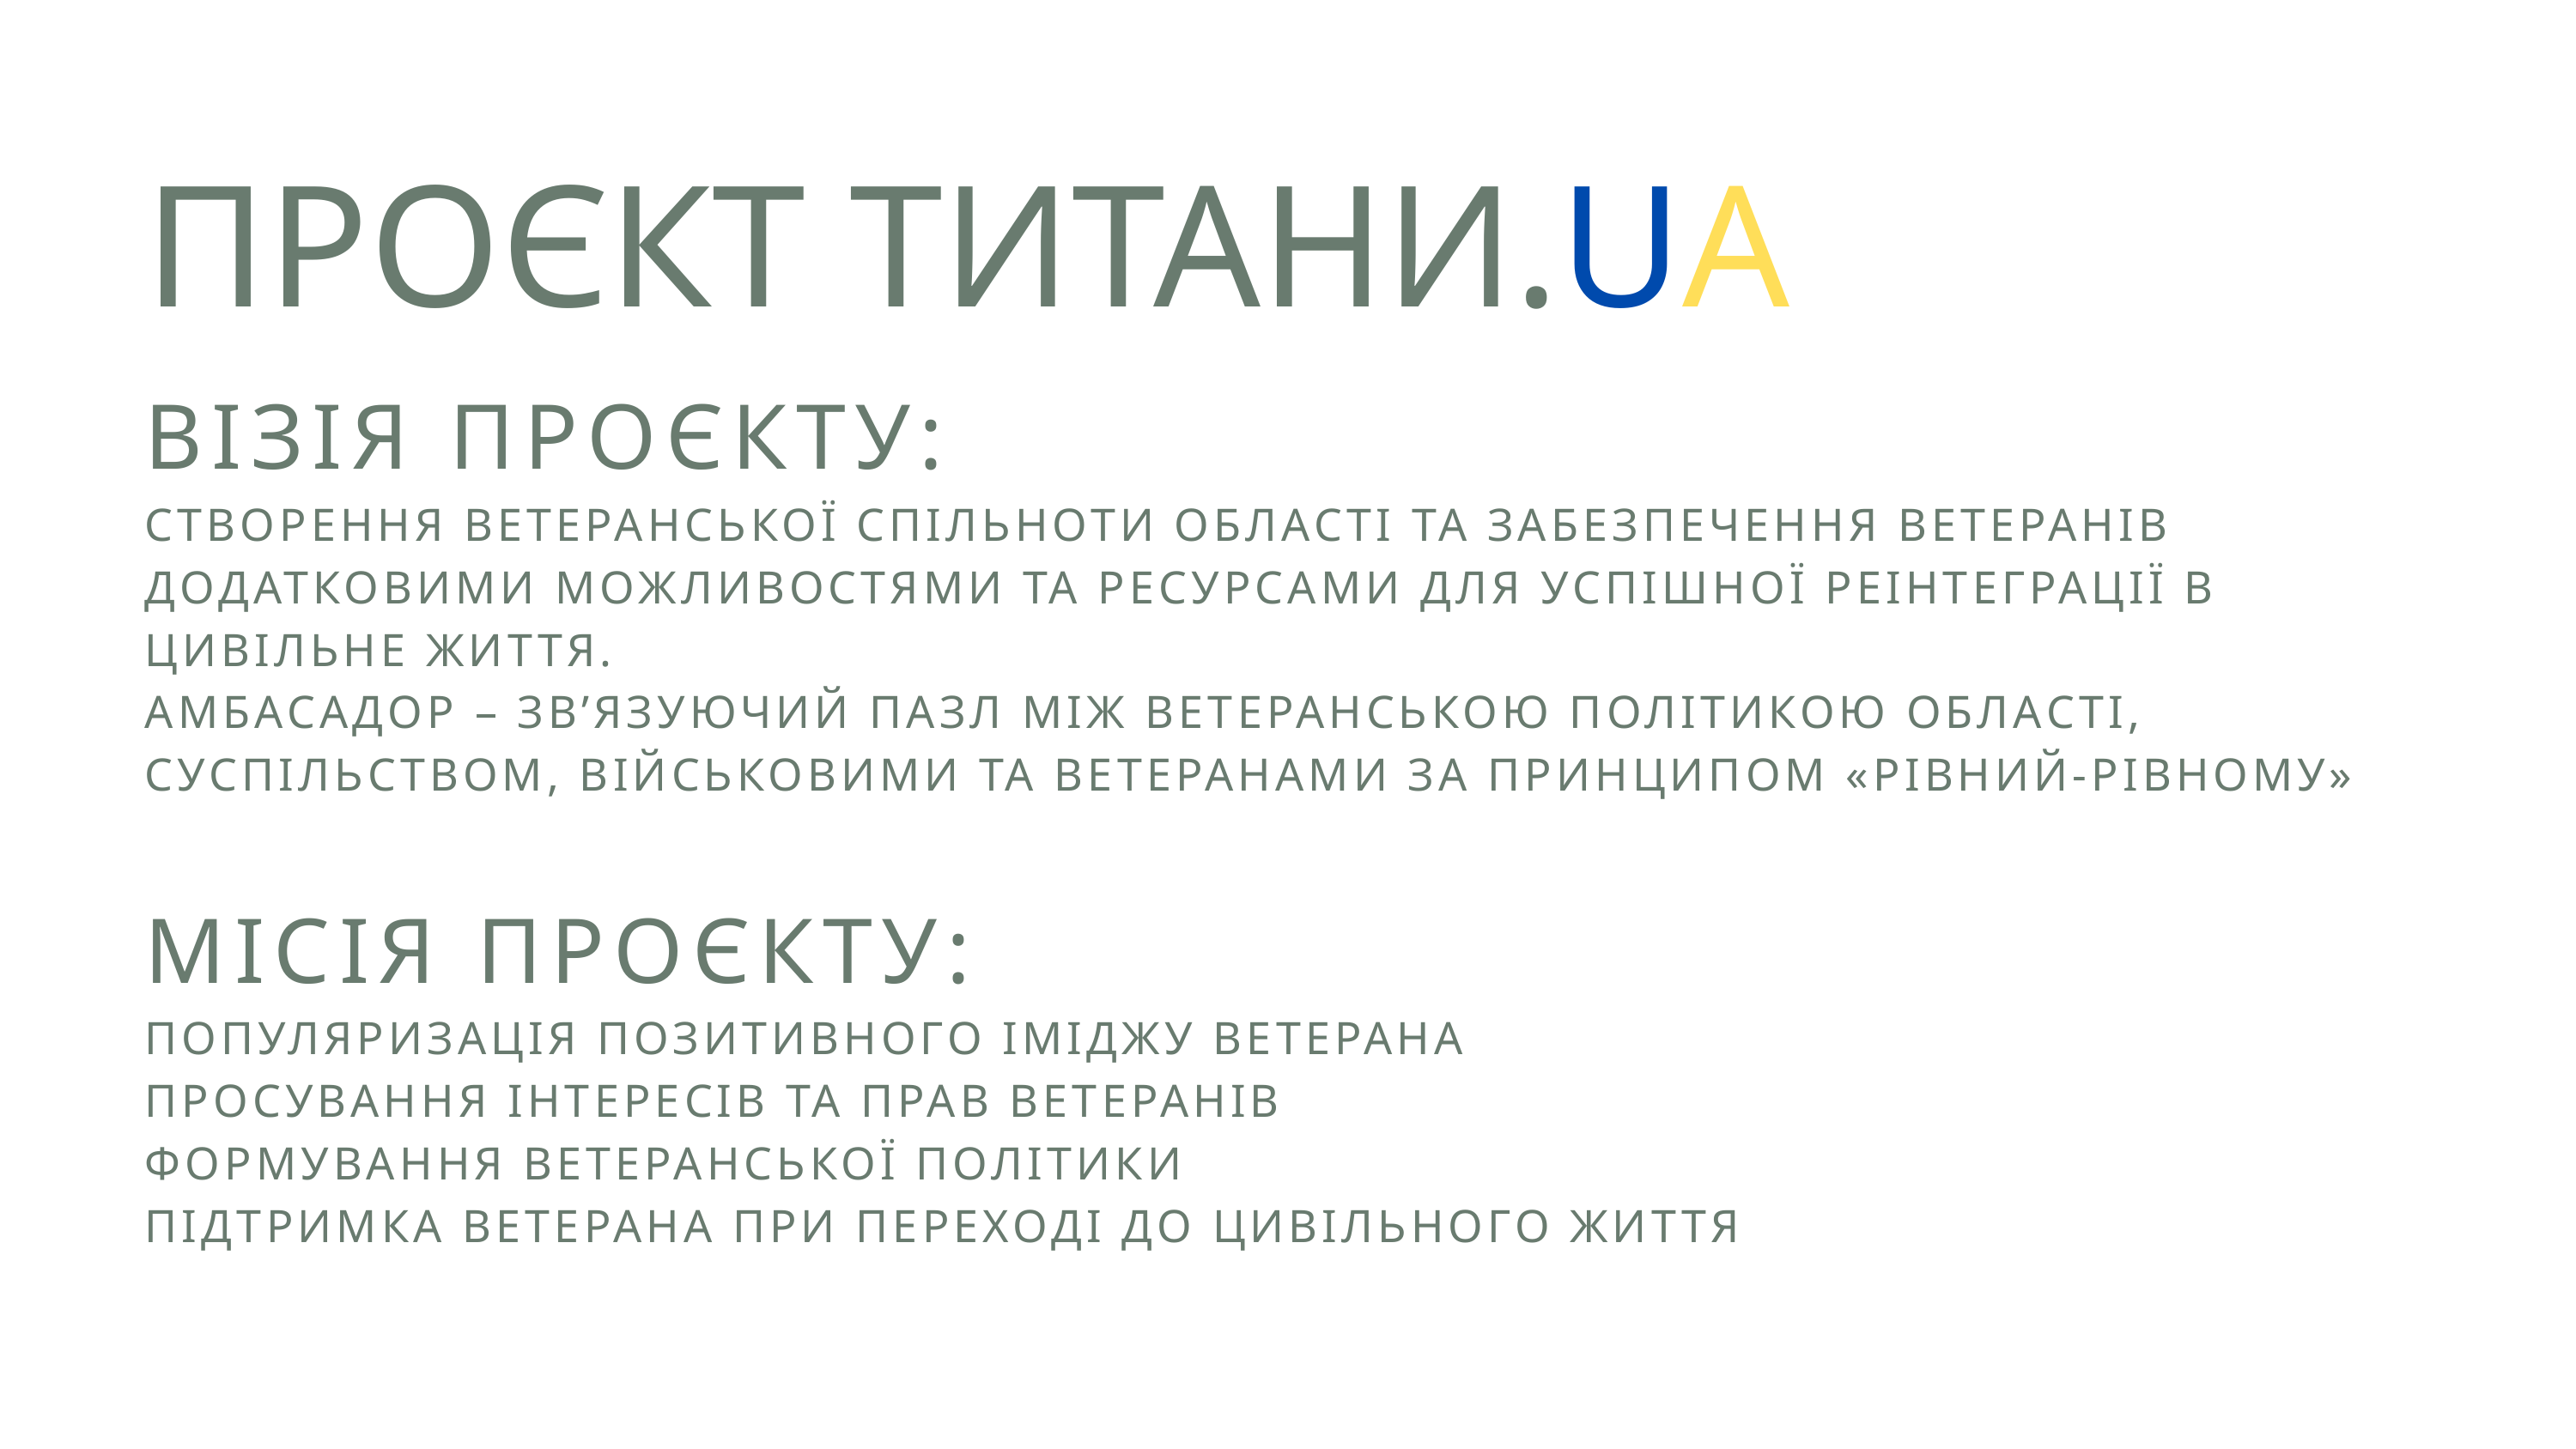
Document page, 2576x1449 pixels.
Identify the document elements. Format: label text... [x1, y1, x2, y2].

text_box ПРОЄКТ ТИТАНИ.UA [144, 170, 2432, 341]
text_box ВІЗІЯ ПРОЄКТУ: СТВОРЕННЯ ВЕТЕРАНСЬКОЇ СПІЛЬНОТИ ОБЛАСТІ ТА ЗАБЕЗПЕЧЕННЯ ВЕТЕРАНІВ ДОДАТКОВИМИ МОЖЛИВОСТЯМИ ТА РЕСУРСАМИ ДЛЯ УСПІШНОЇ РЕІНТЕГРАЦІЇ В ЦИВІЛЬНЕ ЖИТТЯ. АМБАСАДОР – ЗВ’ЯЗУЮЧИЙ ПАЗЛ МІЖ ВЕТЕРАНСЬКОЮ ПОЛІТИКОЮ ОБЛАСТІ, СУСПІЛЬСТВОМ, ВІЙСЬКОВИМИ ТА ВЕТЕРАНАМИ ЗА ПРИНЦИПОМ «РІВНИЙ-РІВНОМУ» МІСІЯ ПРОЄКТУ: ПОПУЛЯРИЗАЦІЯ ПОЗИТИВНОГО ІМІДЖУ ВЕТЕРАНА ПРОСУВАННЯ ІНТЕРЕСІВ ТА ПРАВ ВЕТЕРАНІВ ФОРМУВАННЯ ВЕТЕРАНСЬКОЇ ПОЛІТИКИ ПІДТРИМКА ВЕТЕРАНА ПРИ ПЕРЕХОДІ ДО ЦИВІЛЬНОГО ЖИТТЯ [144, 361, 2432, 1252]
